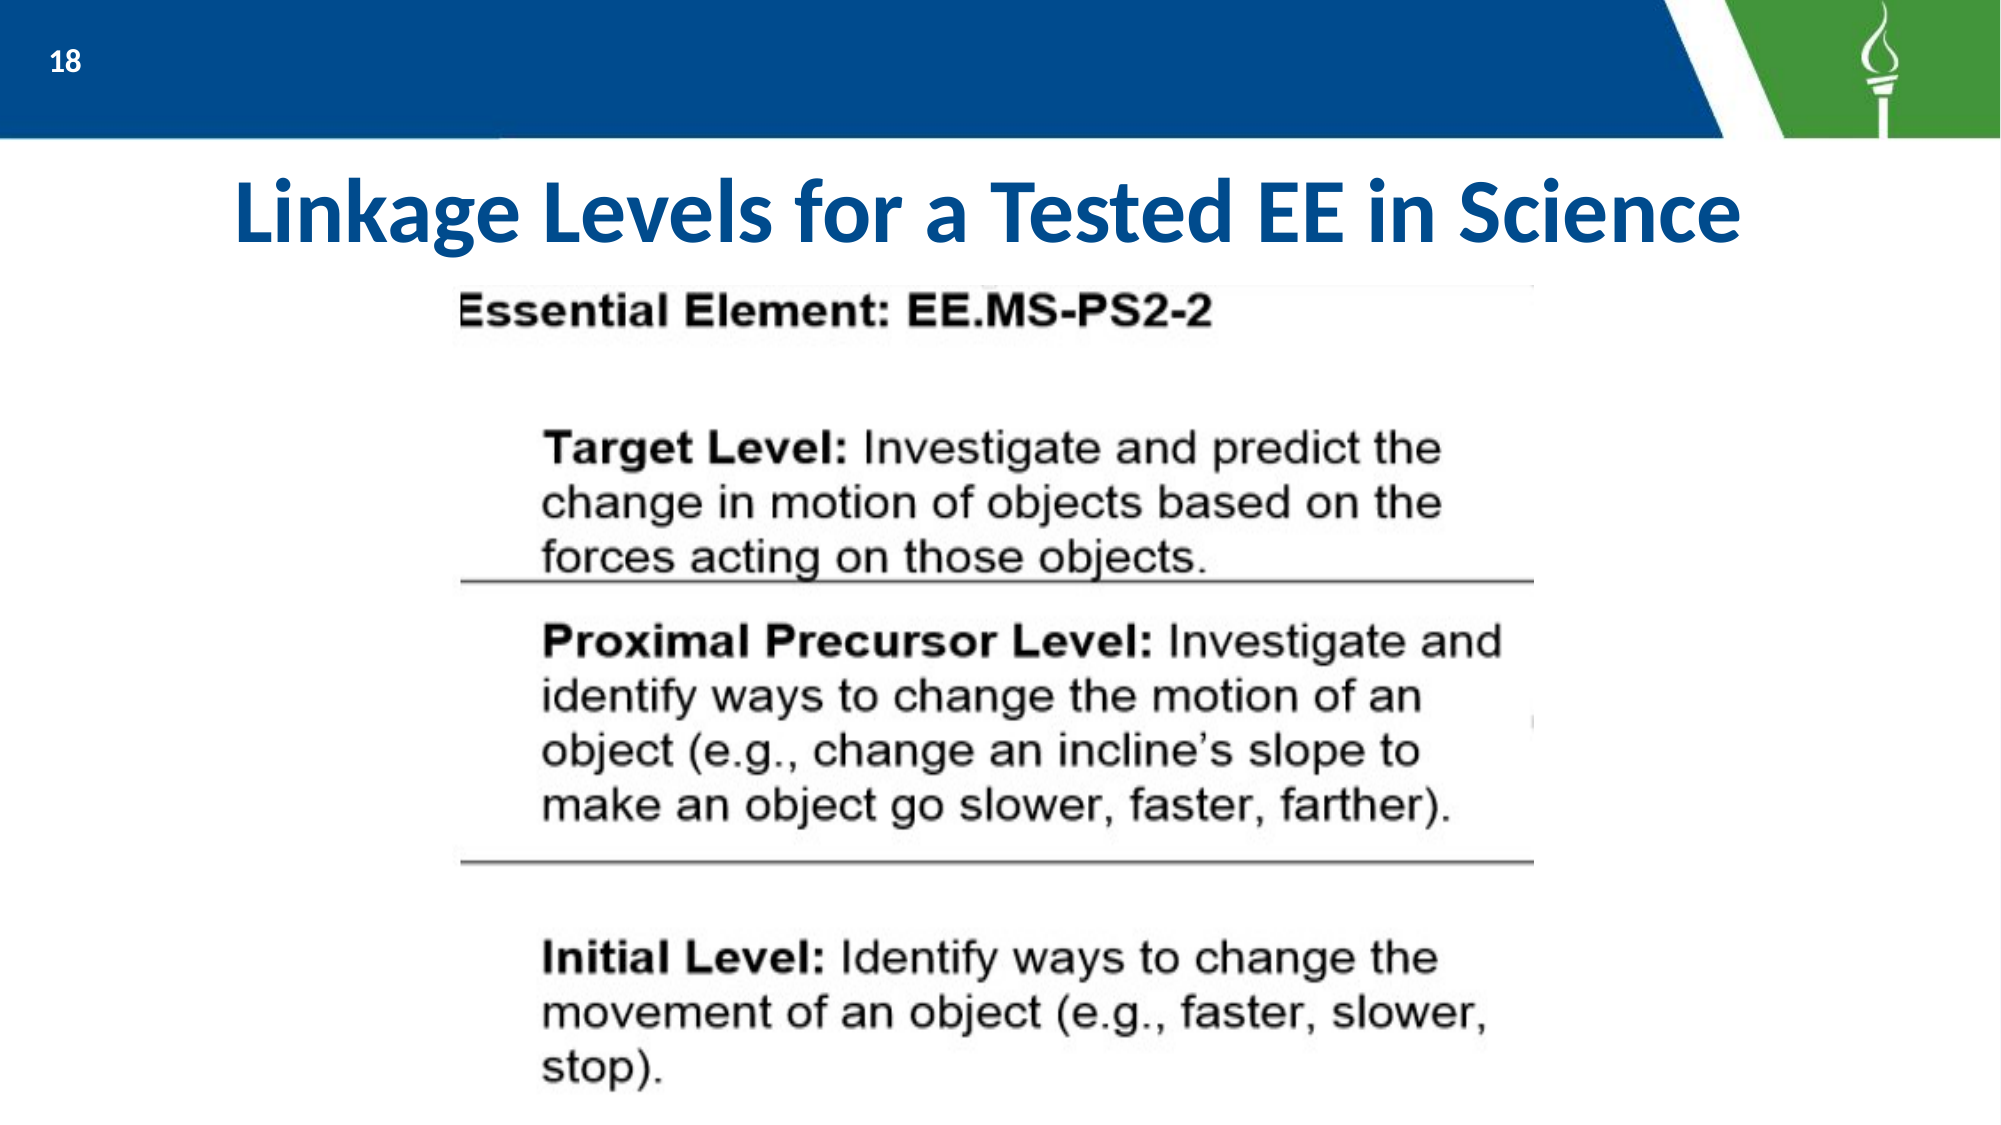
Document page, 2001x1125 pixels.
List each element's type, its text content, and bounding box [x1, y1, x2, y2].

picture [0, 0, 2001, 1125]
slide_number 18 [33, 29, 200, 89]
title Linkage Levels for a Tested EE in Science [0, 132, 2000, 280]
